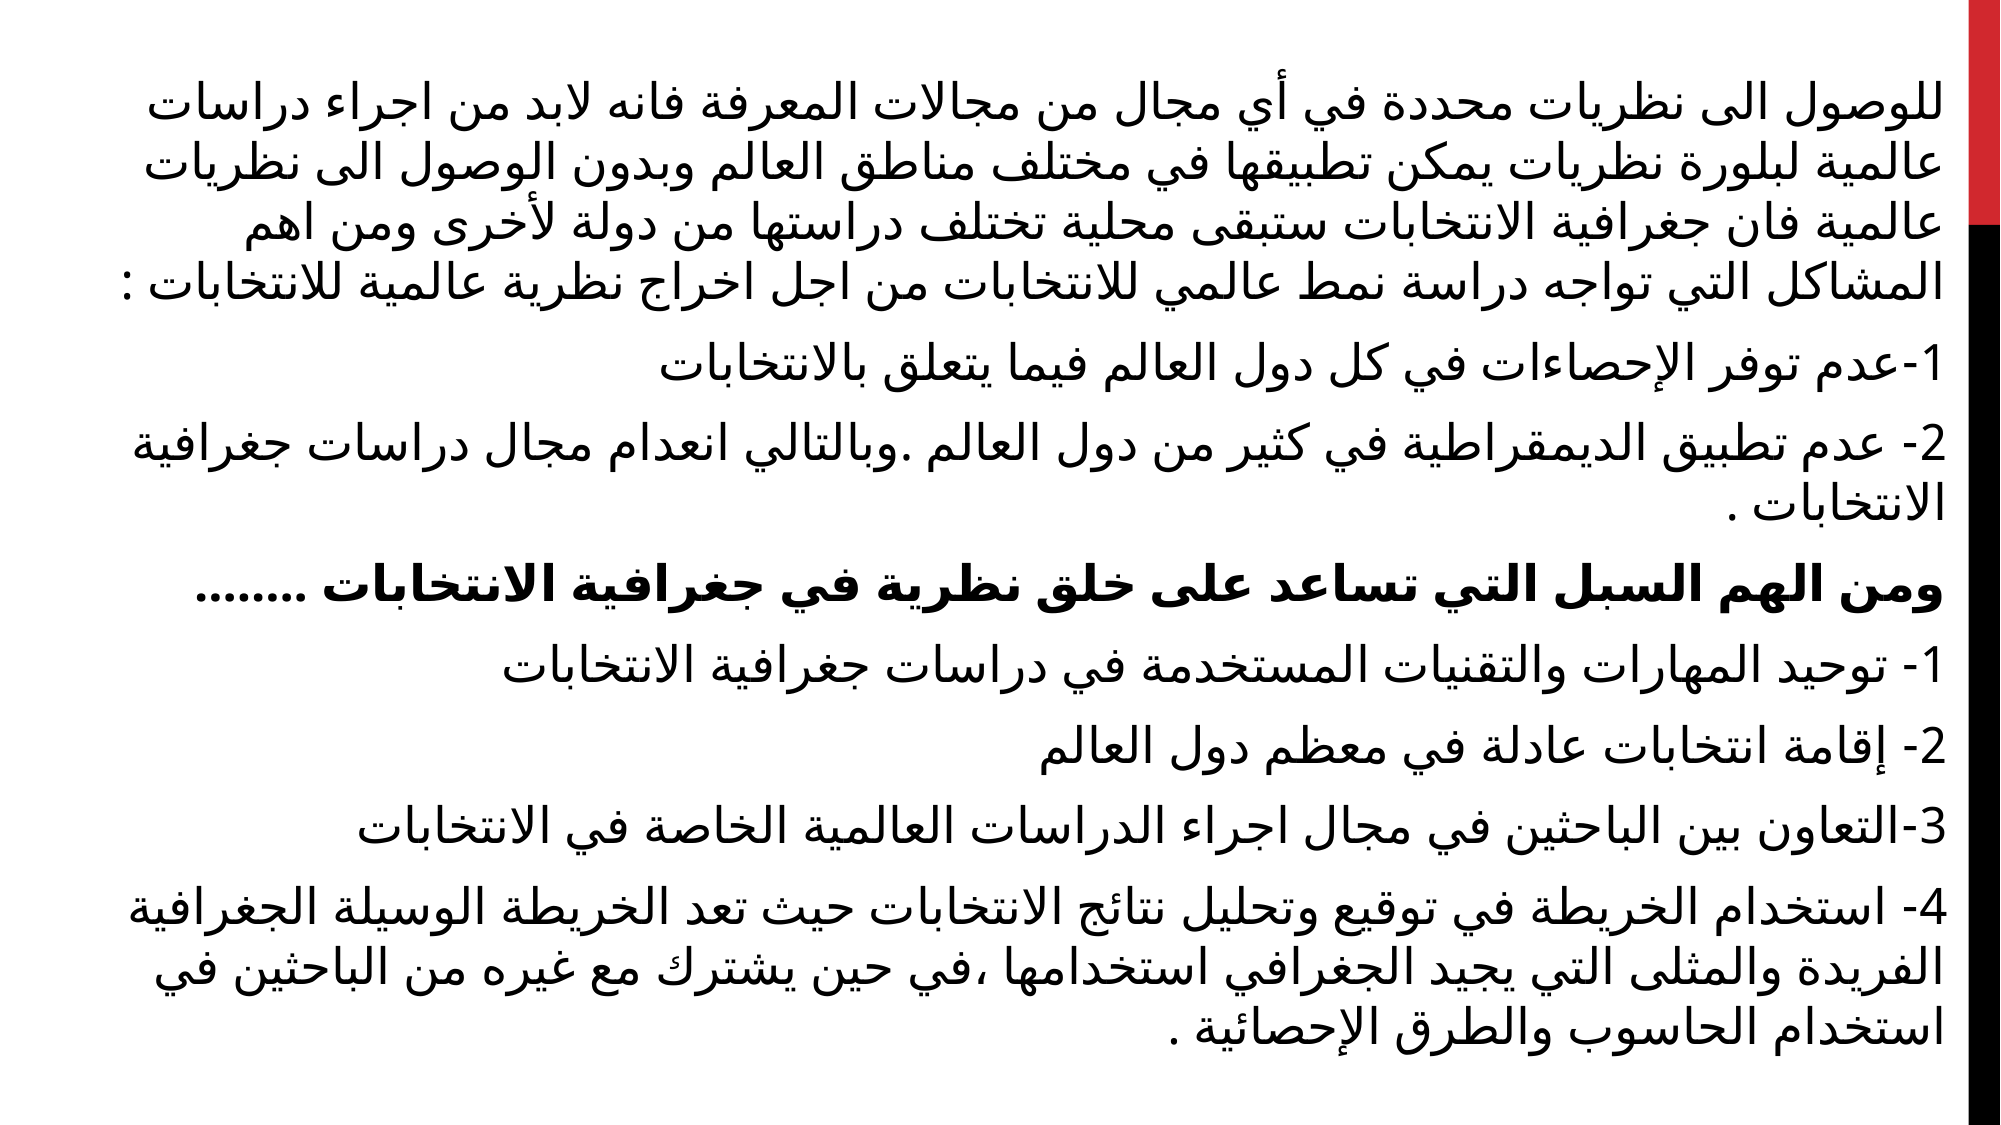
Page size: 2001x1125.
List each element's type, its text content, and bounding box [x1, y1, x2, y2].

list للوصول الى نظريات محددة في أي مجال من مجالات المعرفة فانه لابد من اجراء دراسات عالمية لبلورة نظريات يمكن تطبيقها في مختلف مناطق العالم وبدون الوصول الى نظريات عالمية فان جغرافية الانتخابات ستبقى محلية تختلف دراستها من دولة لأخرى ومن اهم المشاكل التي تواجه دراسة نمط عالمي للانتخابات من اجل اخراج نظرية عالمية للانتخابات : 1-عدم توفر الإحصاءات في كل دول العالم فيما يتعلق بالانتخابات 2- عدم تطبيق الديمقراطية في كثير من دول العالم .وبالتالي انعدام مجال دراسات جغرافية الانتخابات . ومن الهم السبل التي تساعد على خلق نظرية في جغرافية الانتخابات ........ 1- توحيد المهارات والتقنيات المستخدمة في دراسات جغرافية الانتخابات 2- إقامة انتخابات عادلة في معظم دول العالم 3-التعاون بين الباحثين في مجال اجراء الدراسات العالمية الخاصة في الانتخابات 4- استخدام الخريطة في توقيع وتحليل نتائج الانتخابات حيث تعد الخريطة الوسيلة الجغرافية الفريدة والمثلى التي يجيد الجغرافي استخدامها ،في حين يشترك مع غيره من الباحثين في استخدام الحاسوب والطرق الإحصائية . [73, 61, 1963, 1065]
